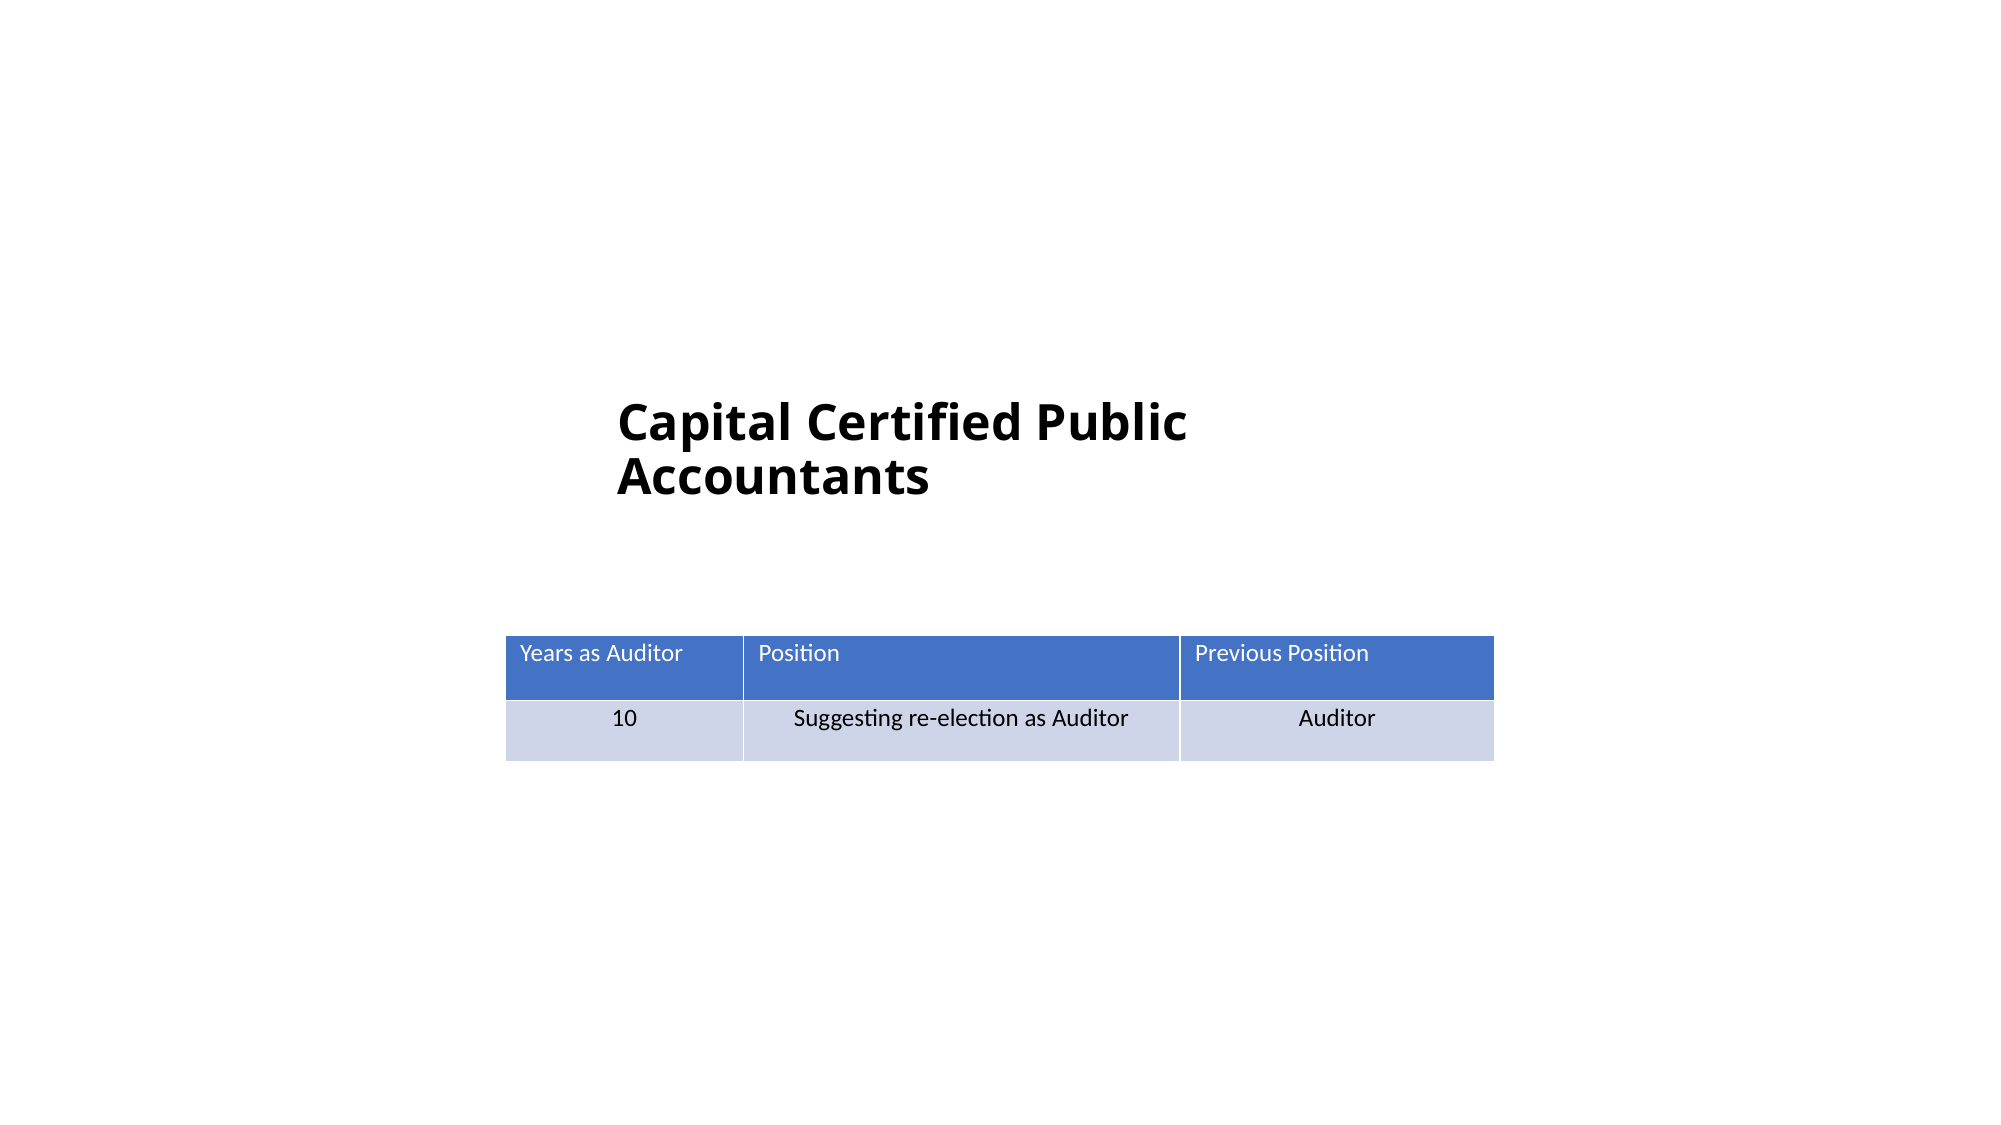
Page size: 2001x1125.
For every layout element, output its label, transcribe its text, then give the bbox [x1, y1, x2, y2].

table_header Previous Position [1181, 636, 1494, 700]
table_header Position [744, 636, 1179, 700]
table_cell 10 [506, 701, 743, 761]
table_cell Suggesting re-election as Auditor [744, 701, 1179, 761]
text_box Capital Certified Public Accountants [602, 389, 1449, 513]
table_header Years as Auditor [506, 636, 743, 700]
table_cell Auditor [1181, 701, 1494, 761]
